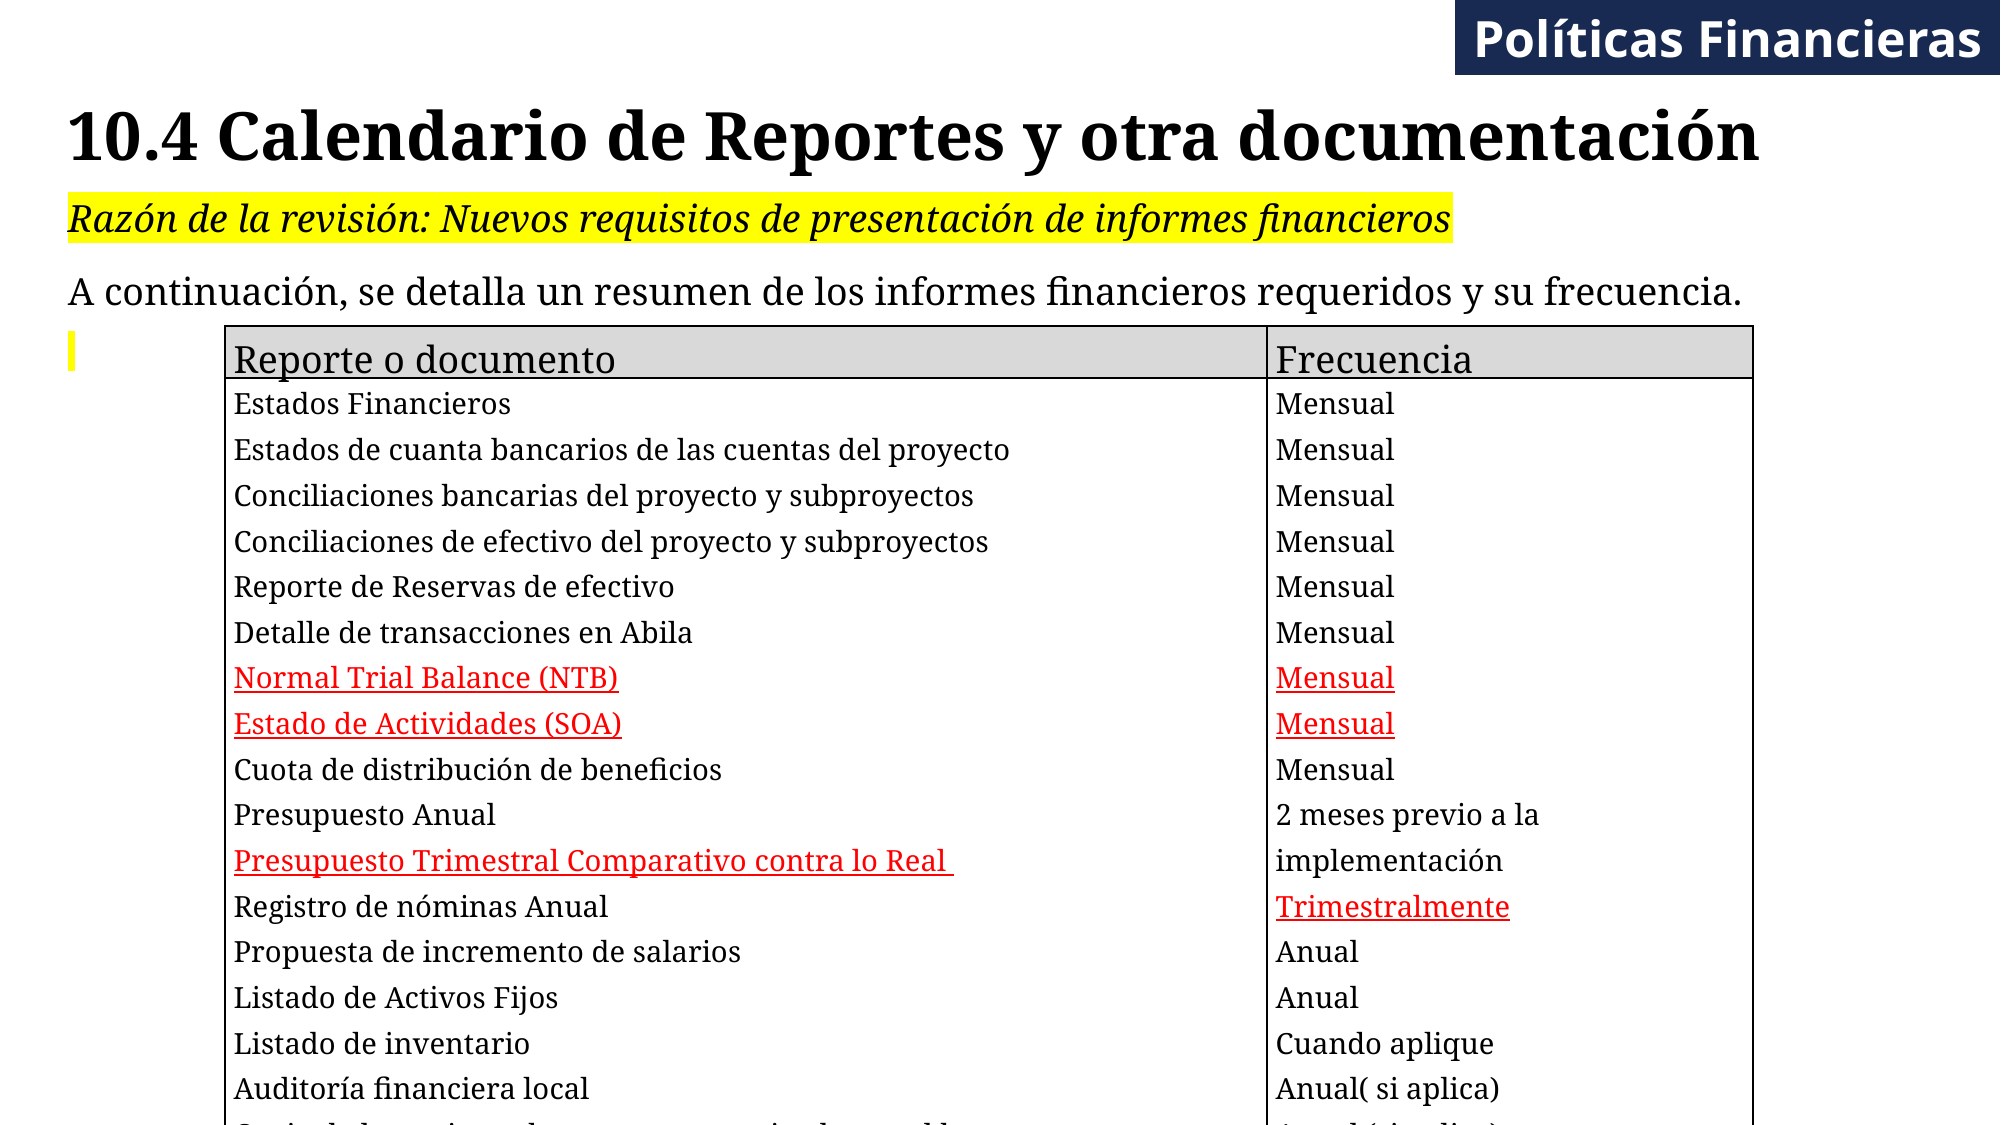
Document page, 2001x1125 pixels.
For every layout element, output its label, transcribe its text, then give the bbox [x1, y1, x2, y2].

title 10.4 Calendario de Reportes y otra documentación [52, 33, 1803, 180]
table_header Reporte o documento [226, 327, 1266, 377]
table_cell Estados Financieros Estados de cuanta bancarios de las cuentas del proyecto Conciliaciones bancarias del proyecto y subproyectos Conciliaciones de efectivo del proyecto y subproyectos Reporte de Reservas de efectivo Detalle de transacciones en Abila Normal Trial Balance (NTB) Estado de Actividades (SOA) Cuota de distribución de beneficios Presupuesto Anual Presupuesto Trimestral Comparativo contra lo Real Registro de nóminas Anual Propuesta de incremento de salarios Listado de Activos Fijos Listado de inventario Auditoría financiera local Copia de las tarjetas de personas autorizadas en el banco Declaraciones de Impuestos Anuales e información presentada al Gobierno [226, 379, 1266, 1125]
table_cell Mensual Mensual Mensual Mensual Mensual Mensual Mensual Mensual Mensual 2 meses previo a la implementación Trimestralmente Anual Anual Cuando aplique Anual( si aplica) Anual (si aplica) Cuando las firmas cambien Anualmente [1268, 379, 1752, 1125]
list Razón de la revisión: Nuevos requisitos de presentación de informes financieros A continuación, se detalla un resumen de los informes financieros requeridos y su frecuencia. [52, 180, 1949, 1125]
text_box Políticas Financieras [1455, 0, 2000, 75]
table_header Frecuencia [1268, 327, 1752, 377]
